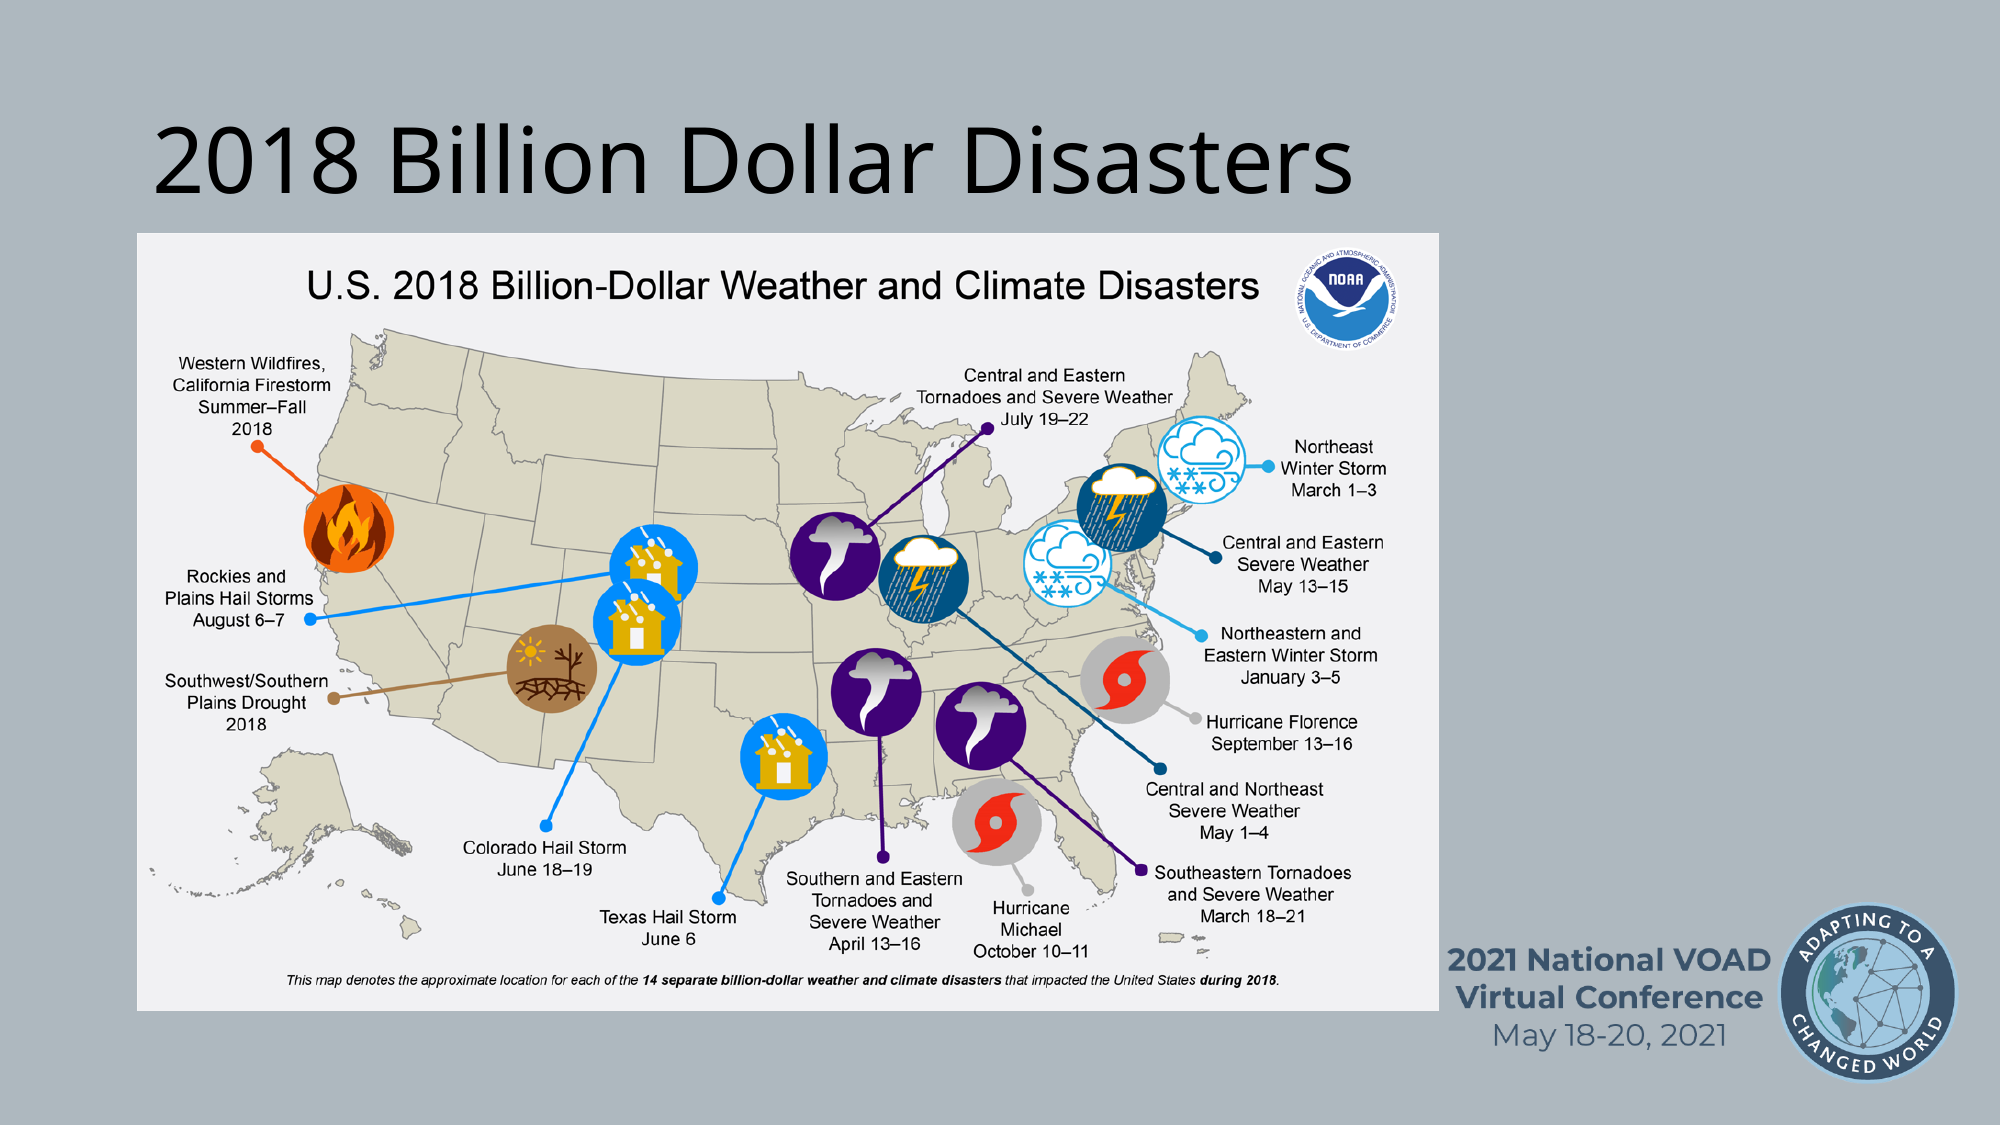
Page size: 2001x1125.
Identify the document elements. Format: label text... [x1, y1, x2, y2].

picture [0, 0, 2000, 1125]
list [137, 233, 1439, 1011]
title 2018 Billion Dollar Disasters [137, 55, 1863, 273]
